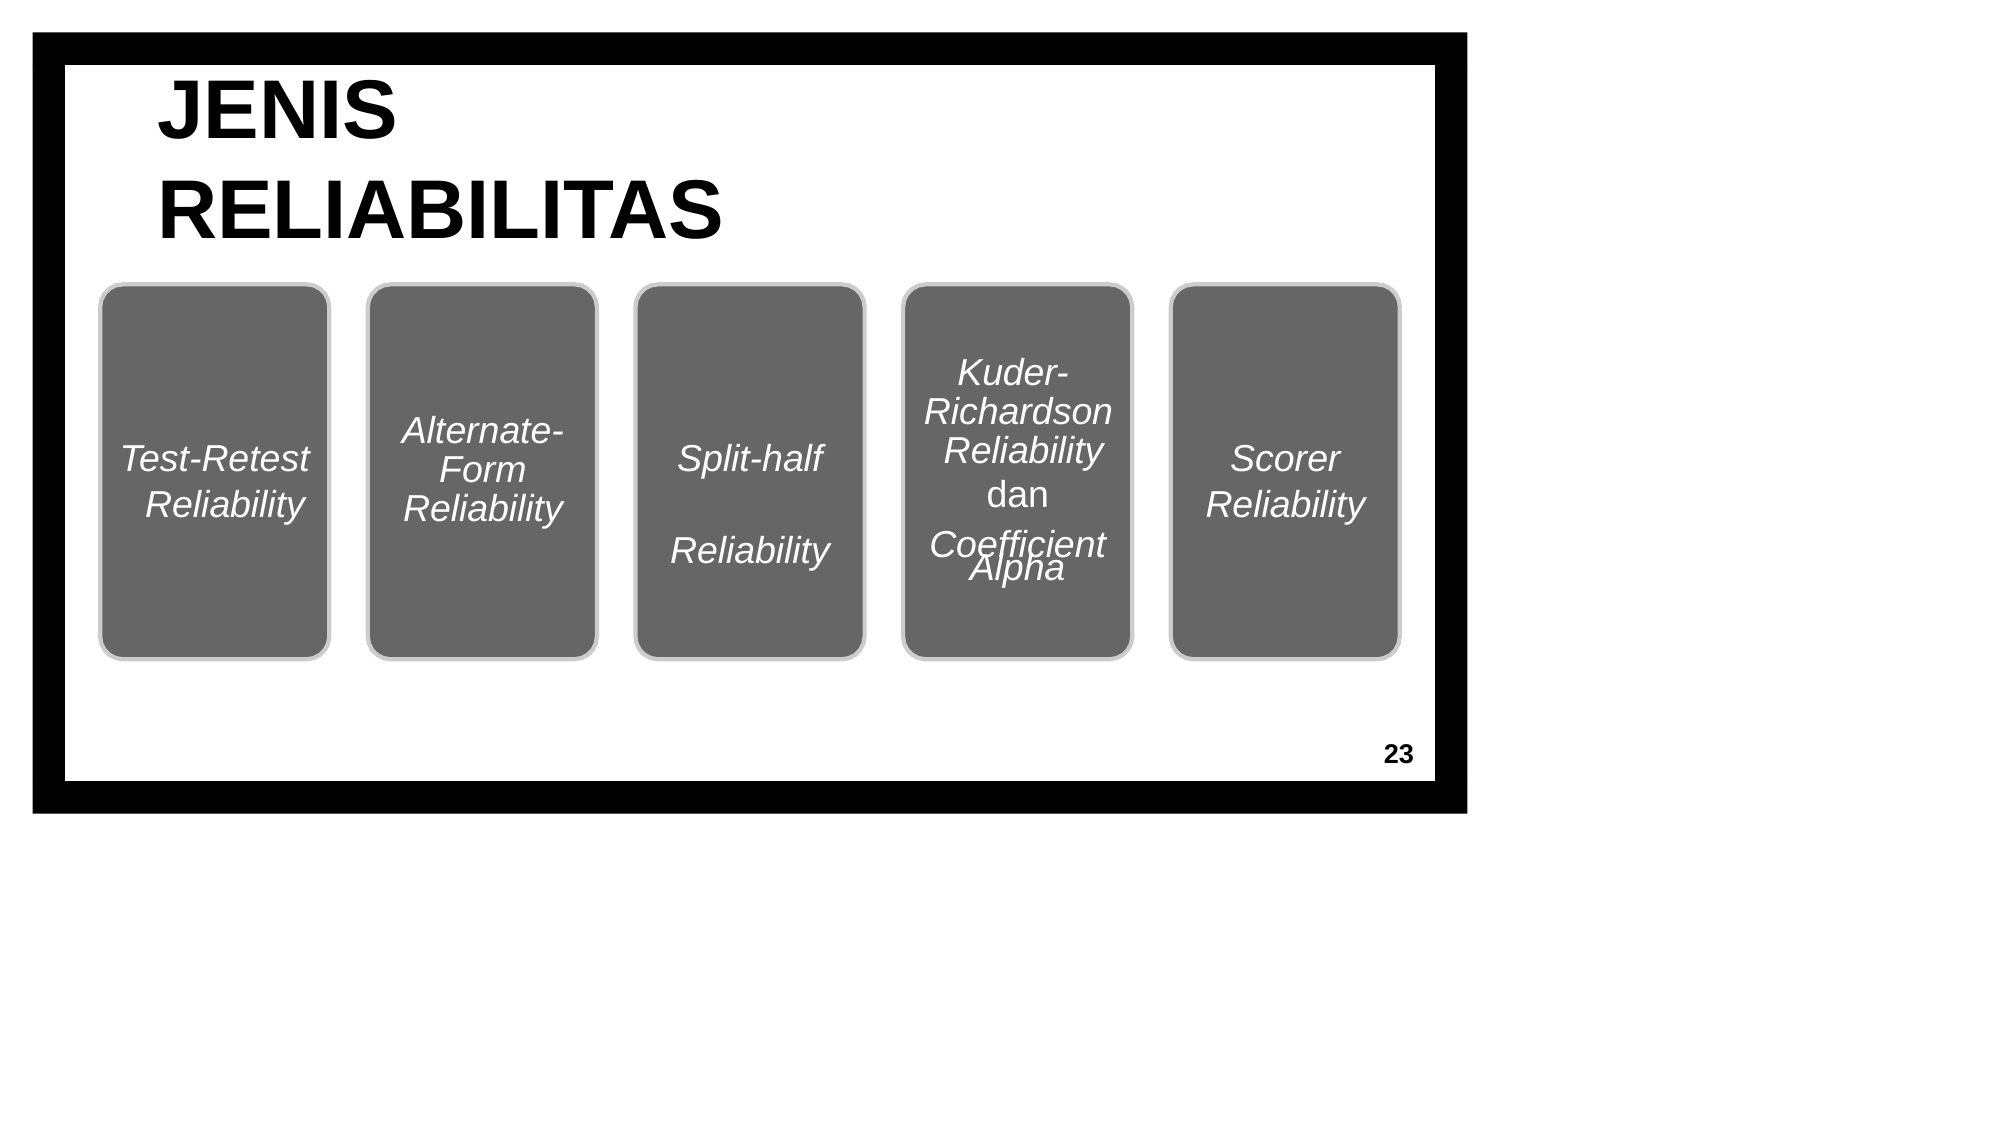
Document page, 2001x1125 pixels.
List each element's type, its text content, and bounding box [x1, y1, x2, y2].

text_box [367, 284, 597, 660]
title JENIS RELIABILITAS [155, 102, 836, 207]
text_box [1170, 284, 1400, 660]
text_box [32, 32, 1468, 65]
text_box 23 [1381, 734, 1416, 771]
text_box [32, 781, 1468, 814]
text_box [903, 284, 1133, 660]
text_box [100, 284, 330, 660]
text_box Kuder- Richardson Reliability [921, 346, 1115, 474]
text_box dan Coefficient [927, 463, 1109, 552]
text_box Alpha [967, 541, 1068, 591]
text_box Test-Retest Reliability [117, 424, 312, 513]
text_box Alternate- Form Reliability [399, 404, 566, 532]
text_box [635, 284, 865, 660]
text_box [1435, 64, 1468, 782]
text_box [32, 65, 65, 782]
text_box Scorer Reliability [1203, 424, 1368, 513]
text_box Split-half Reliability [668, 424, 832, 513]
